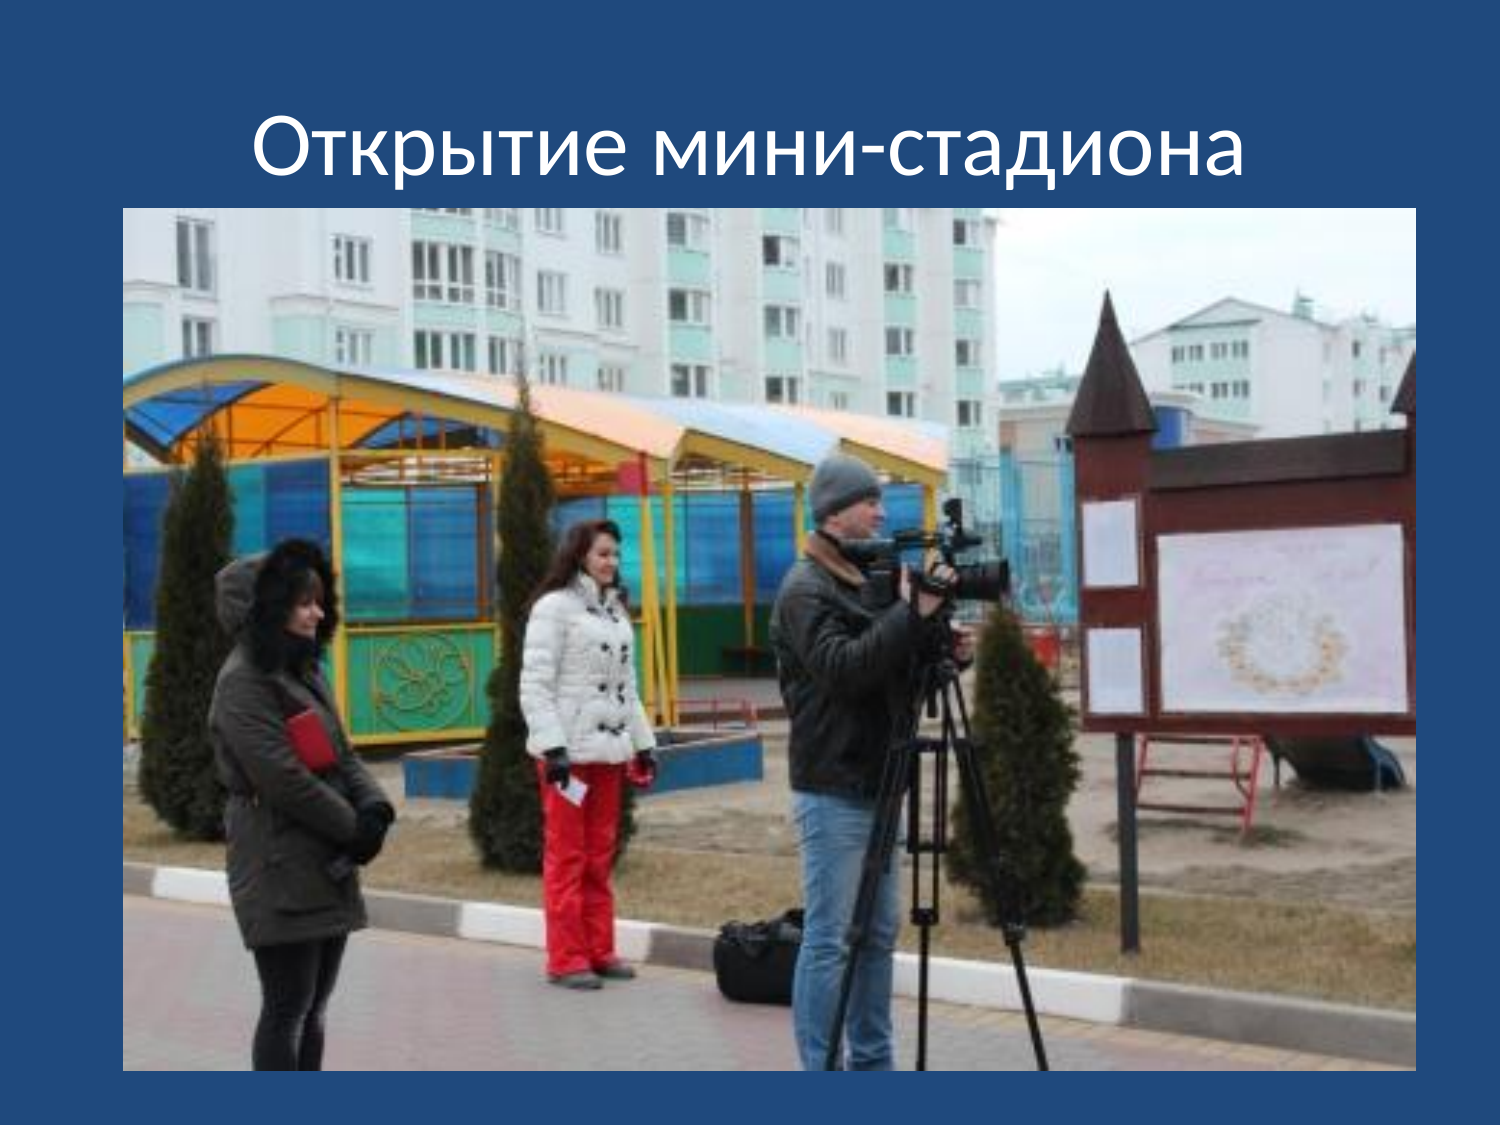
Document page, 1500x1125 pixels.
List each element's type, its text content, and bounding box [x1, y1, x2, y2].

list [123, 207, 1417, 1071]
title Открытие мини-стадиона [75, 45, 1425, 233]
